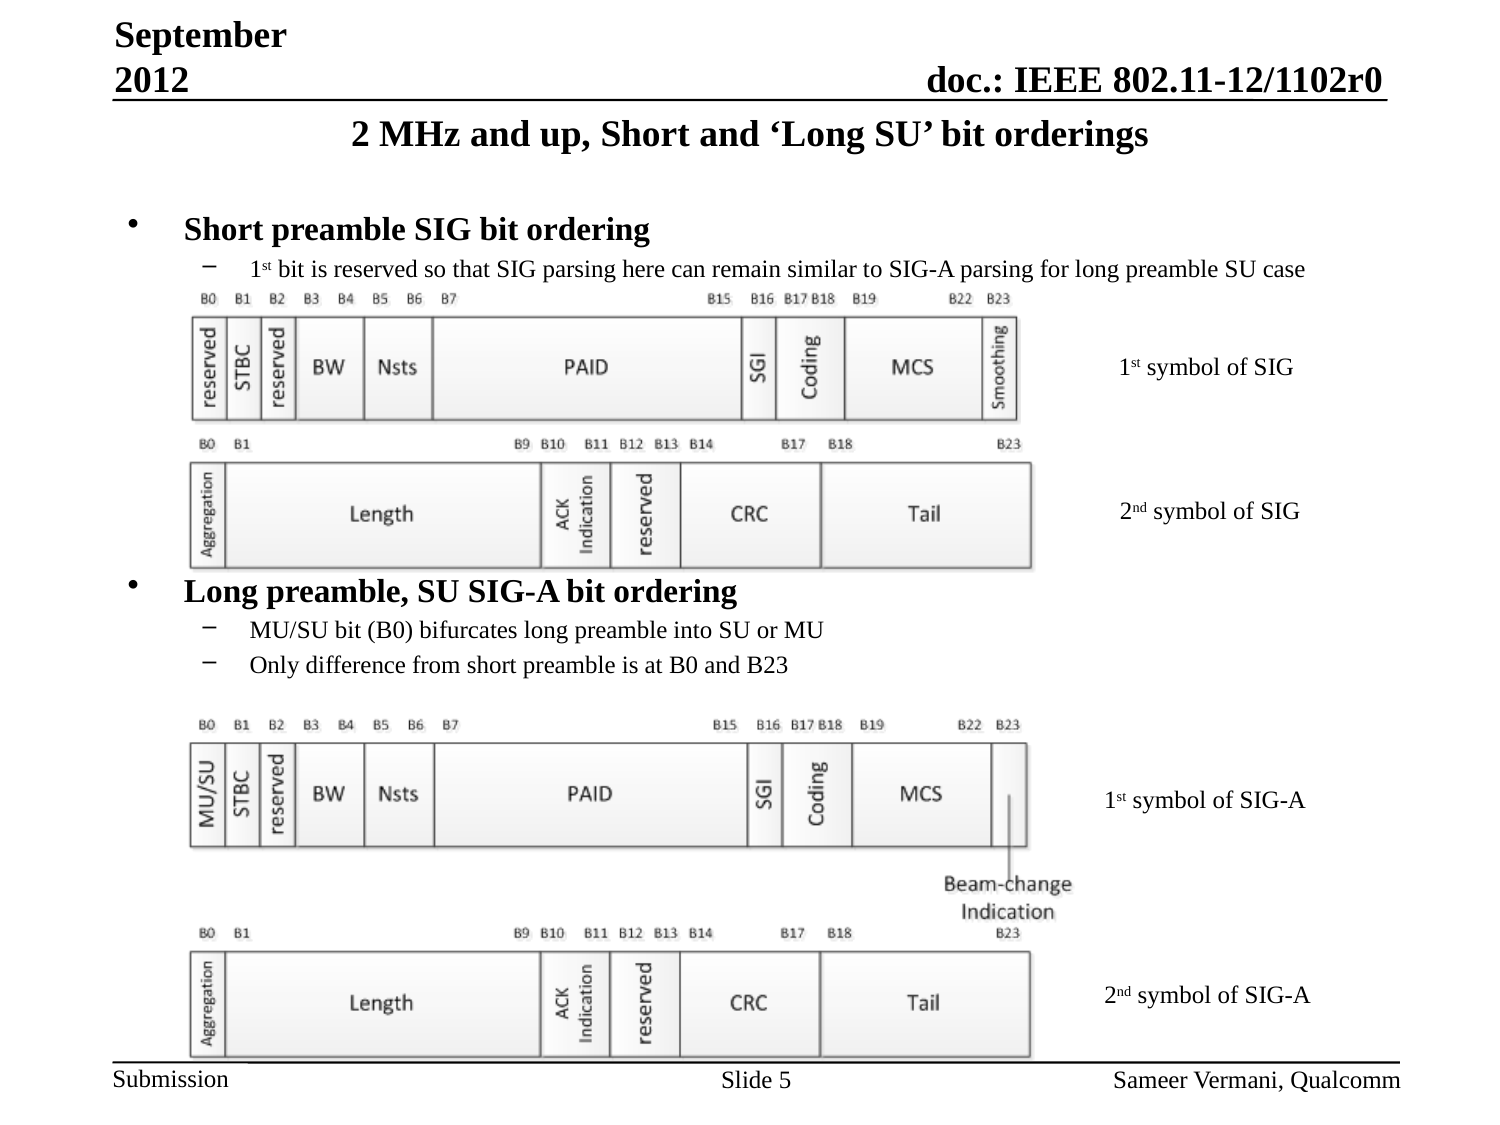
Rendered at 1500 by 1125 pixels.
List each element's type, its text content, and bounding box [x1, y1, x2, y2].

text_box [0, 0, 1500, 75]
picture [187, 705, 1112, 1063]
footer Sameer Vermani, Qualcomm [1082, 1063, 1402, 1095]
picture [187, 279, 1037, 574]
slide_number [114, 75, 333, 101]
text_box 1st symbol of SIG-A [1115, 776, 1322, 821]
title 2 MHz and up, Short and ‘Long SU’ bit orderings [112, 75, 1388, 199]
text_box 2nd symbol of SIG-A [1089, 971, 1332, 1017]
text_box 1st symbol of SIG [1103, 342, 1310, 388]
list Short preamble SIG bit ordering 1st bit is reserved so that SIG parsing here can remain similar to SIG-A parsing for long preamble SU case Long preamble, SU SIG-A bit ordering MU/SU bit (B0) bifurcates long preamble into SU or MU Only difference from short preamble is at B0 and B23 [112, 199, 1388, 1001]
text_box 2nd symbol of SIG [1105, 487, 1322, 533]
slide_number Slide 5 [712, 1072, 800, 1095]
